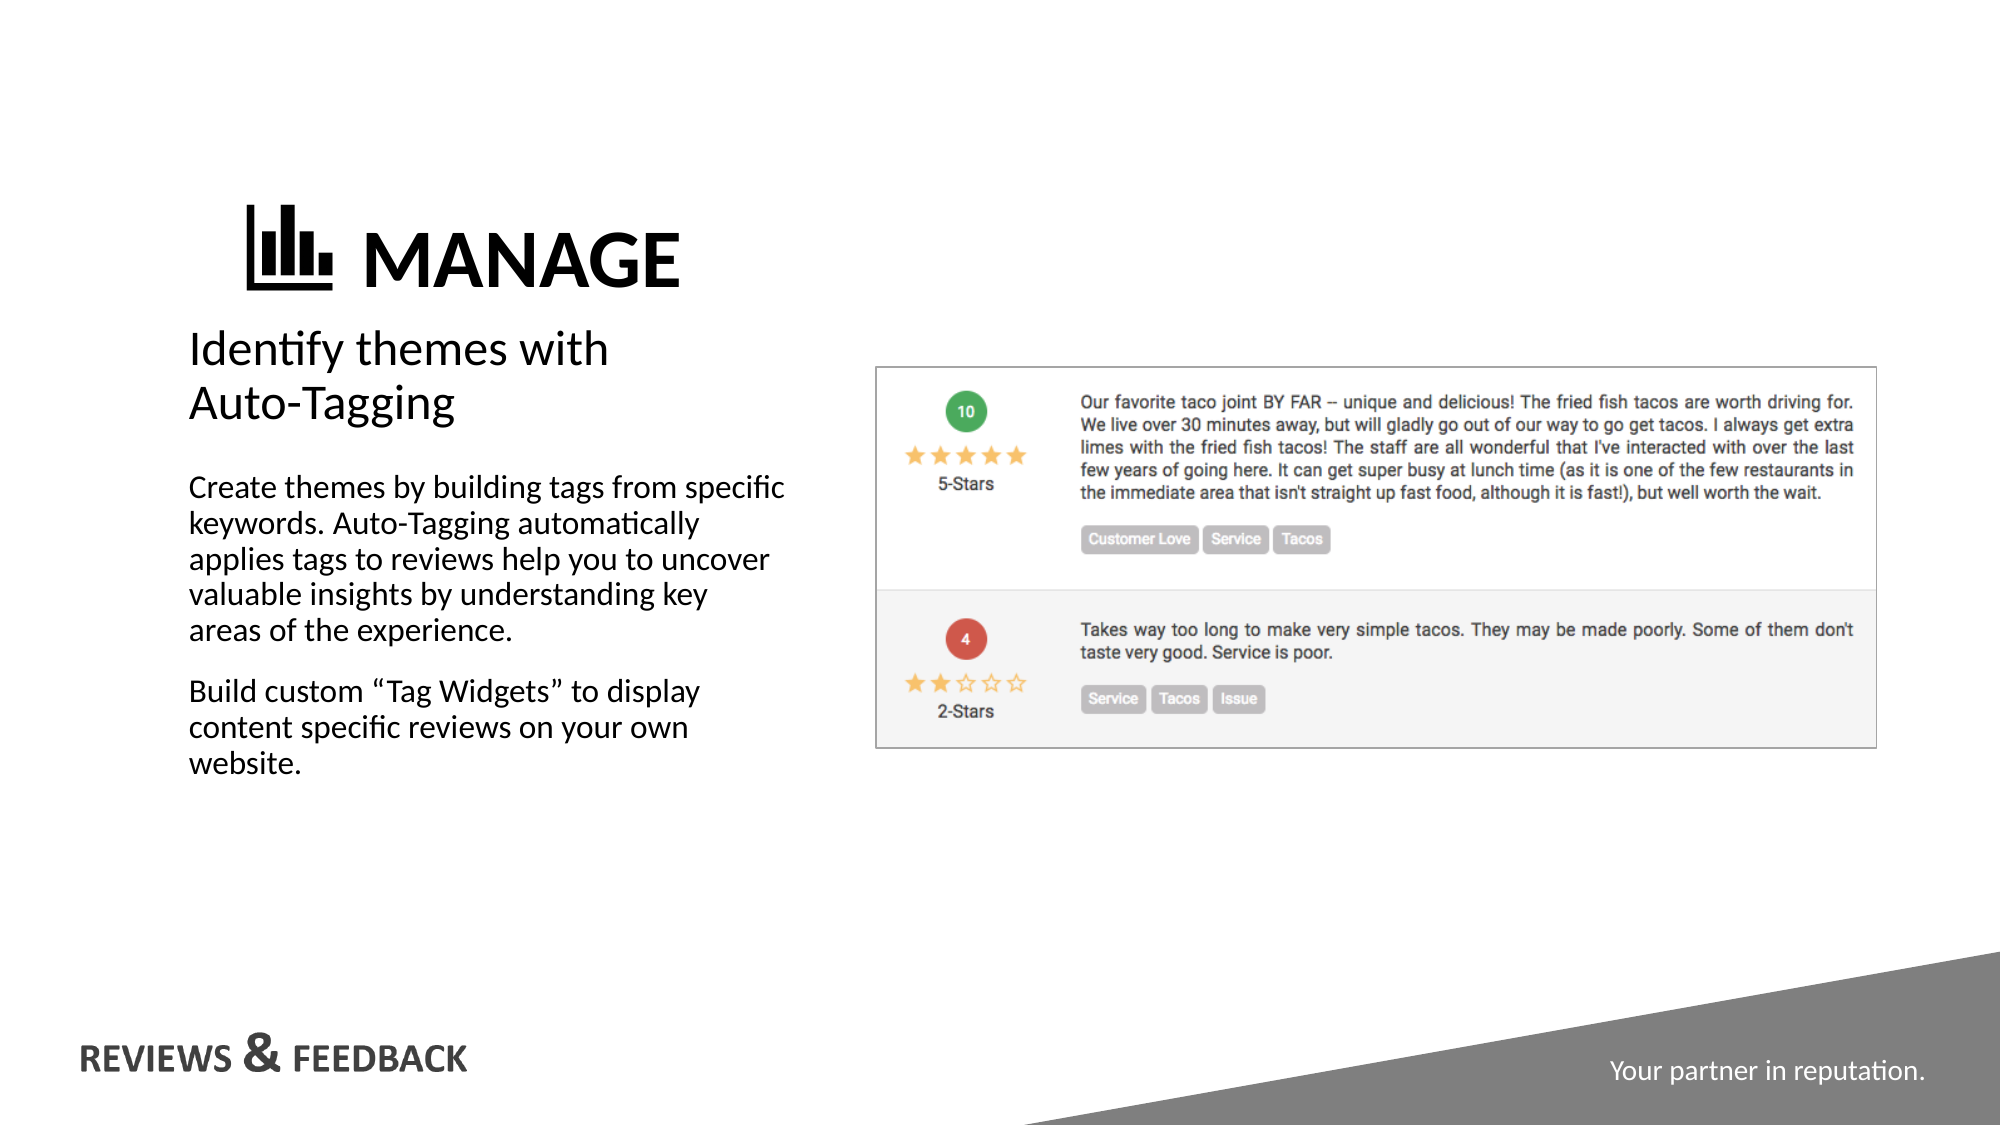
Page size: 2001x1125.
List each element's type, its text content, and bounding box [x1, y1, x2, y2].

picture [876, 367, 1877, 748]
list Create themes by building tags from specific keywords. Auto-Tagging automatically applies tags to reviews help you to uncover valuable insights by understanding key areas of the experience. Build custom “Tag Widgets” to display content specific reviews on your own website. [187, 469, 787, 880]
picture [228, 187, 350, 309]
picture [43, 996, 493, 1117]
list Identify themes with Auto-Tagging [187, 314, 787, 431]
list MANAGE [361, 151, 880, 306]
